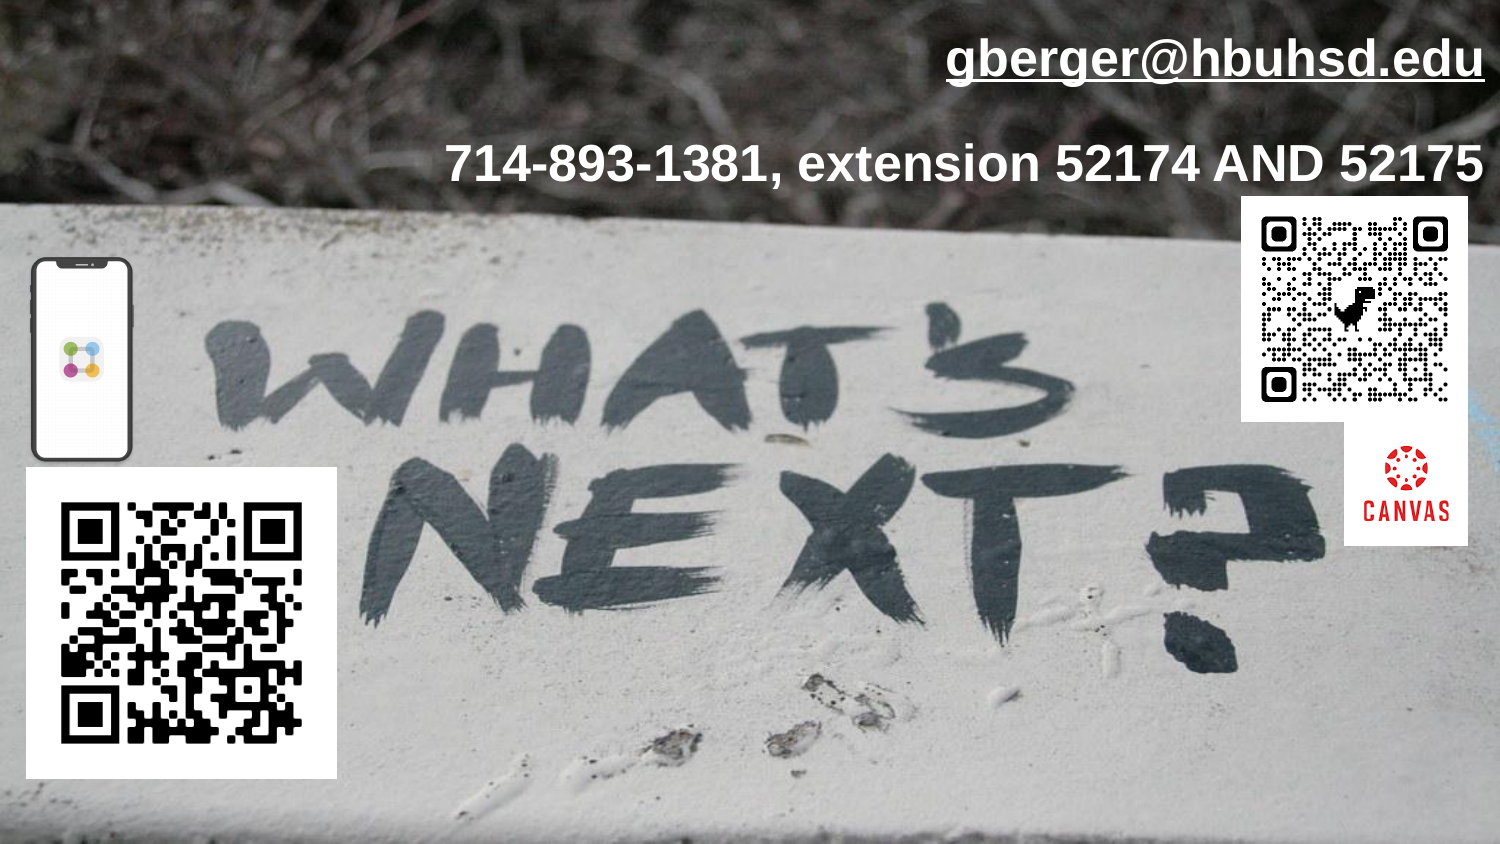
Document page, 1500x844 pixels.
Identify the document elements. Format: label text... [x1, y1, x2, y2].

list gberger@hbuhsd.edu 714-893-1381, extension 52174 AND 52175 [0, 0, 1500, 844]
picture [26, 255, 338, 779]
picture [1241, 195, 1468, 546]
